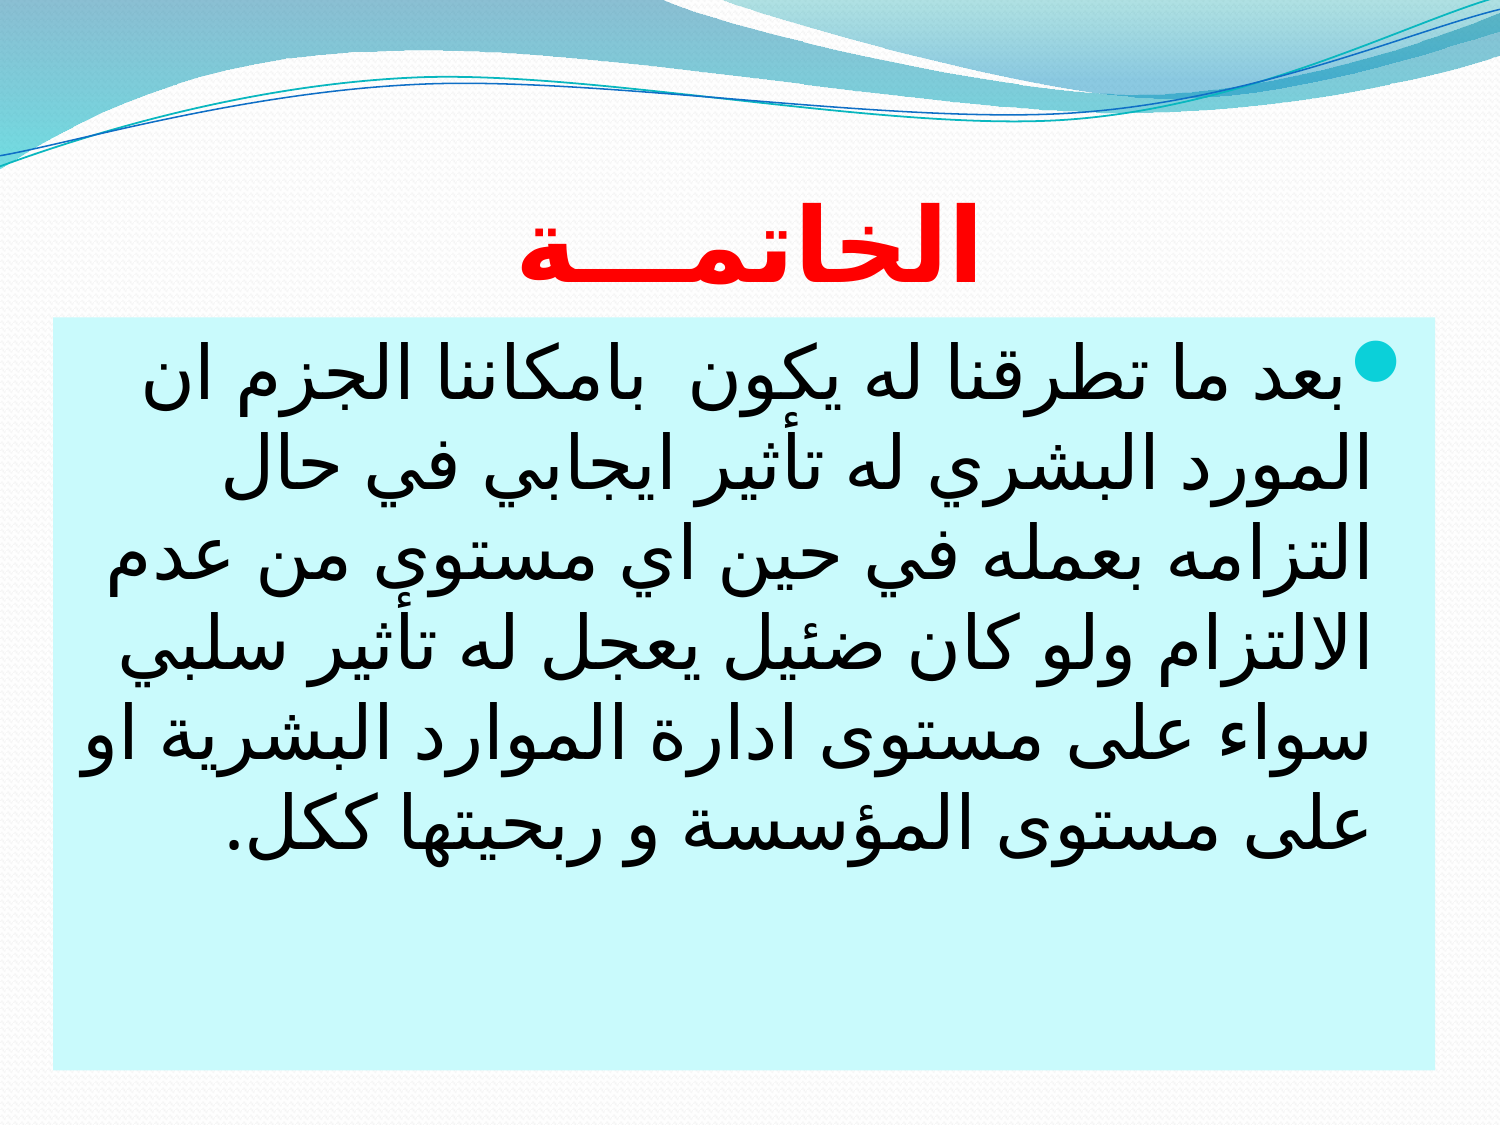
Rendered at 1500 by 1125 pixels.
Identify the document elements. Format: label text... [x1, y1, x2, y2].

list بعد ما تطرقنا له يكون بامكاننا الجزم ان المورد البشري له تأثير ايجابي في حال التزامه بعمله في حين اي مستوى من عدم الالتزام ولو كان ضئيل يعجل له تأثير سلبي سواء على مستوى ادارة الموارد البشرية او على مستوى المؤسسة و ربحيتها ككل. [53, 317, 1436, 1071]
title الخاتمـــة [75, 115, 1425, 303]
